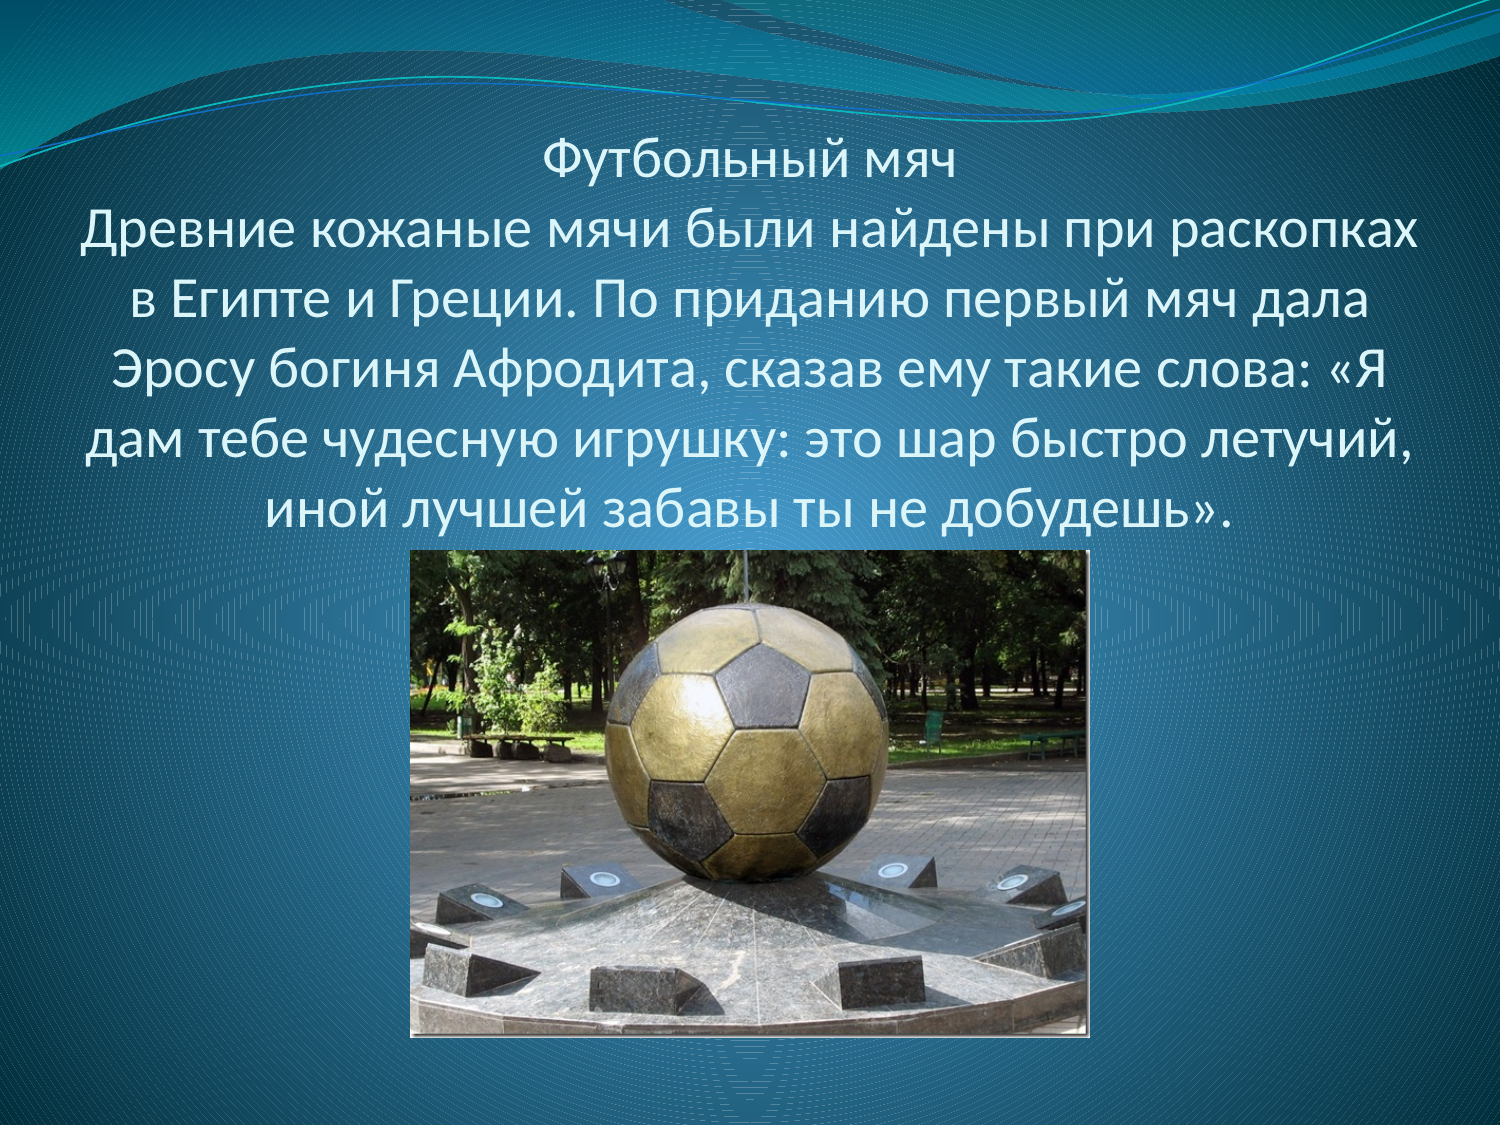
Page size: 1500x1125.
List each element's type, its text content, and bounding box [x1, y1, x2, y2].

title Футбольный мяч Древние кожаные мячи были найдены при раскопках в Египте и Греции. По приданию первый мяч дала Эросу богиня Афродита, сказав ему такие слова: «Я дам тебе чудесную игрушку: это шар быстро летучий, иной лучшей забавы ты не добудешь». [75, 115, 1425, 539]
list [410, 550, 1090, 1038]
